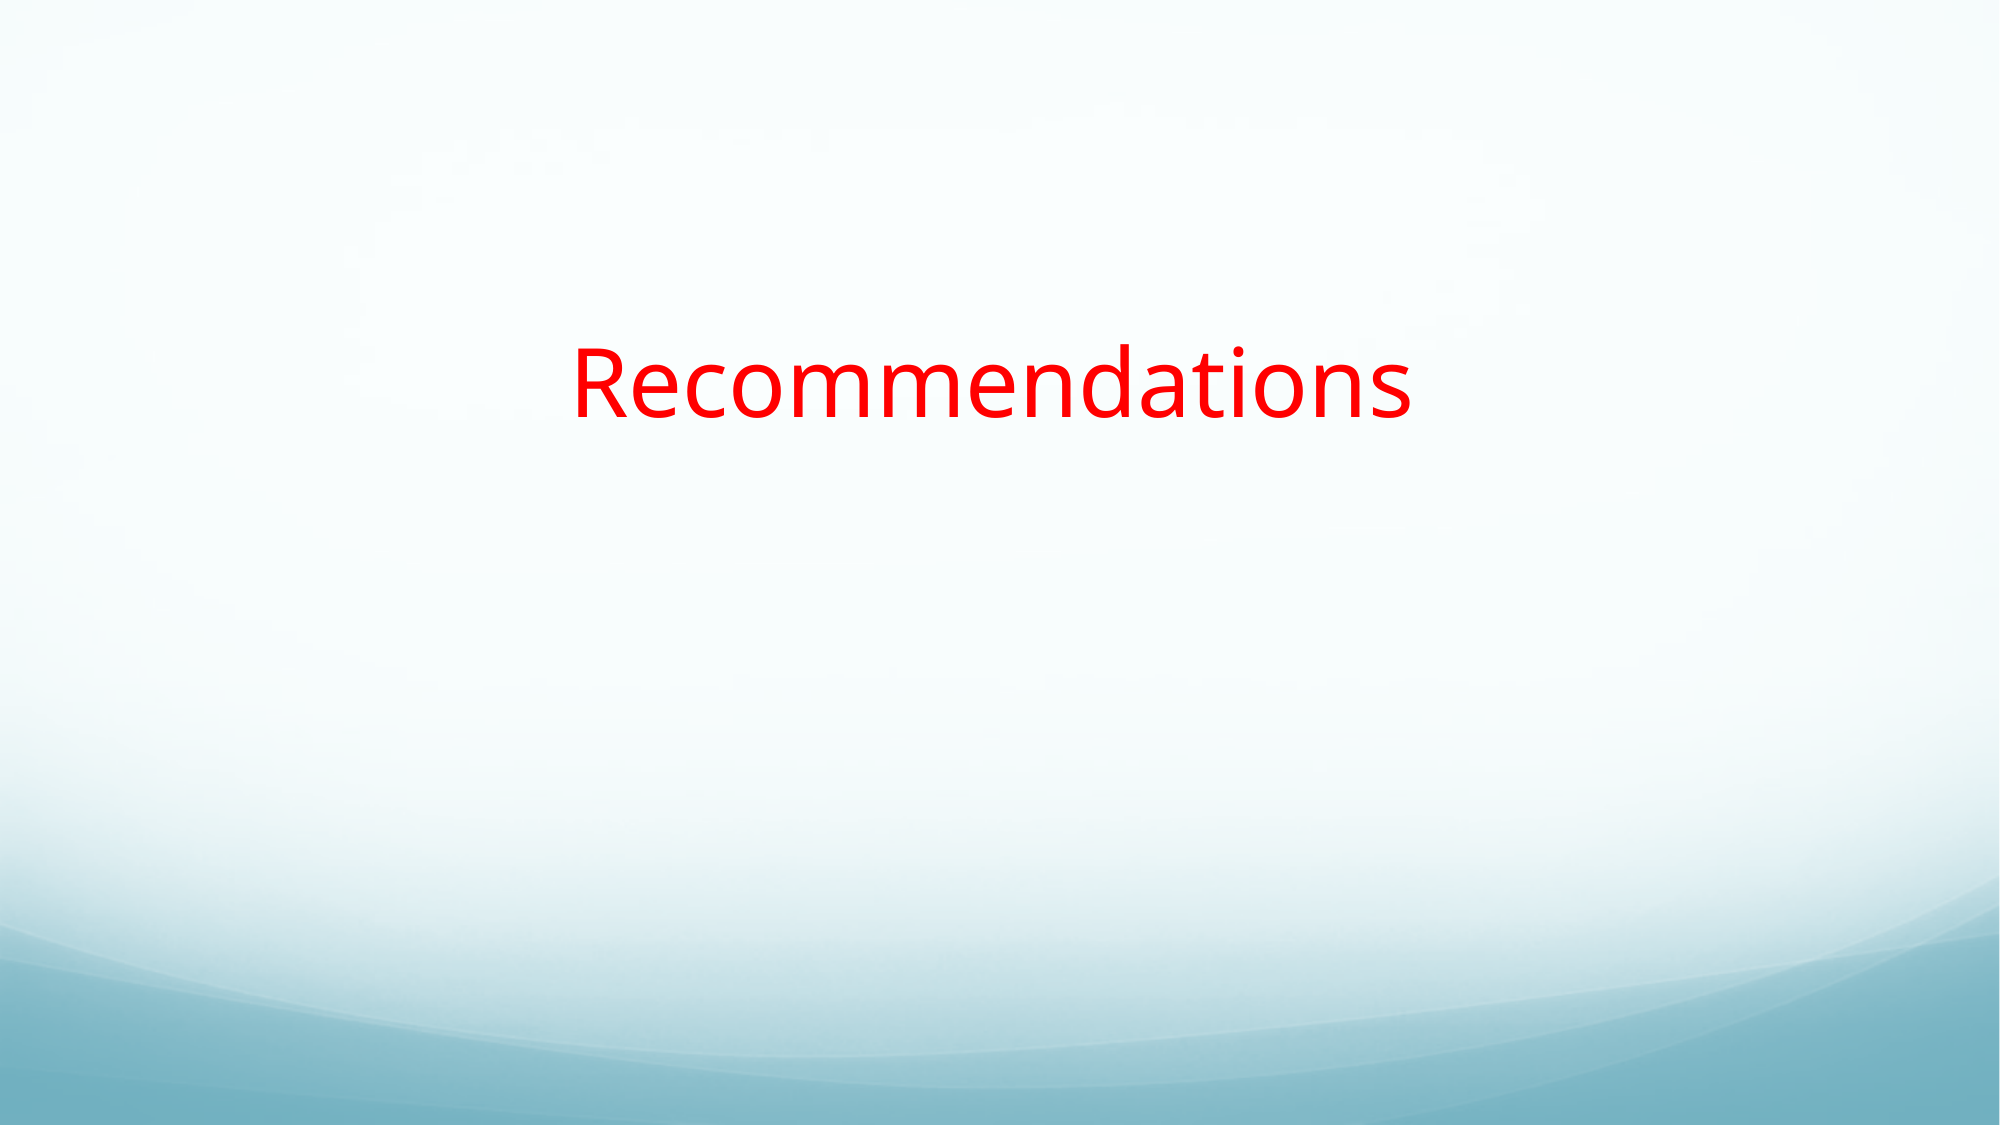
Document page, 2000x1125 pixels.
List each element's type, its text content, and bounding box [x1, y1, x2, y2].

title Recommendations [112, 224, 1871, 445]
